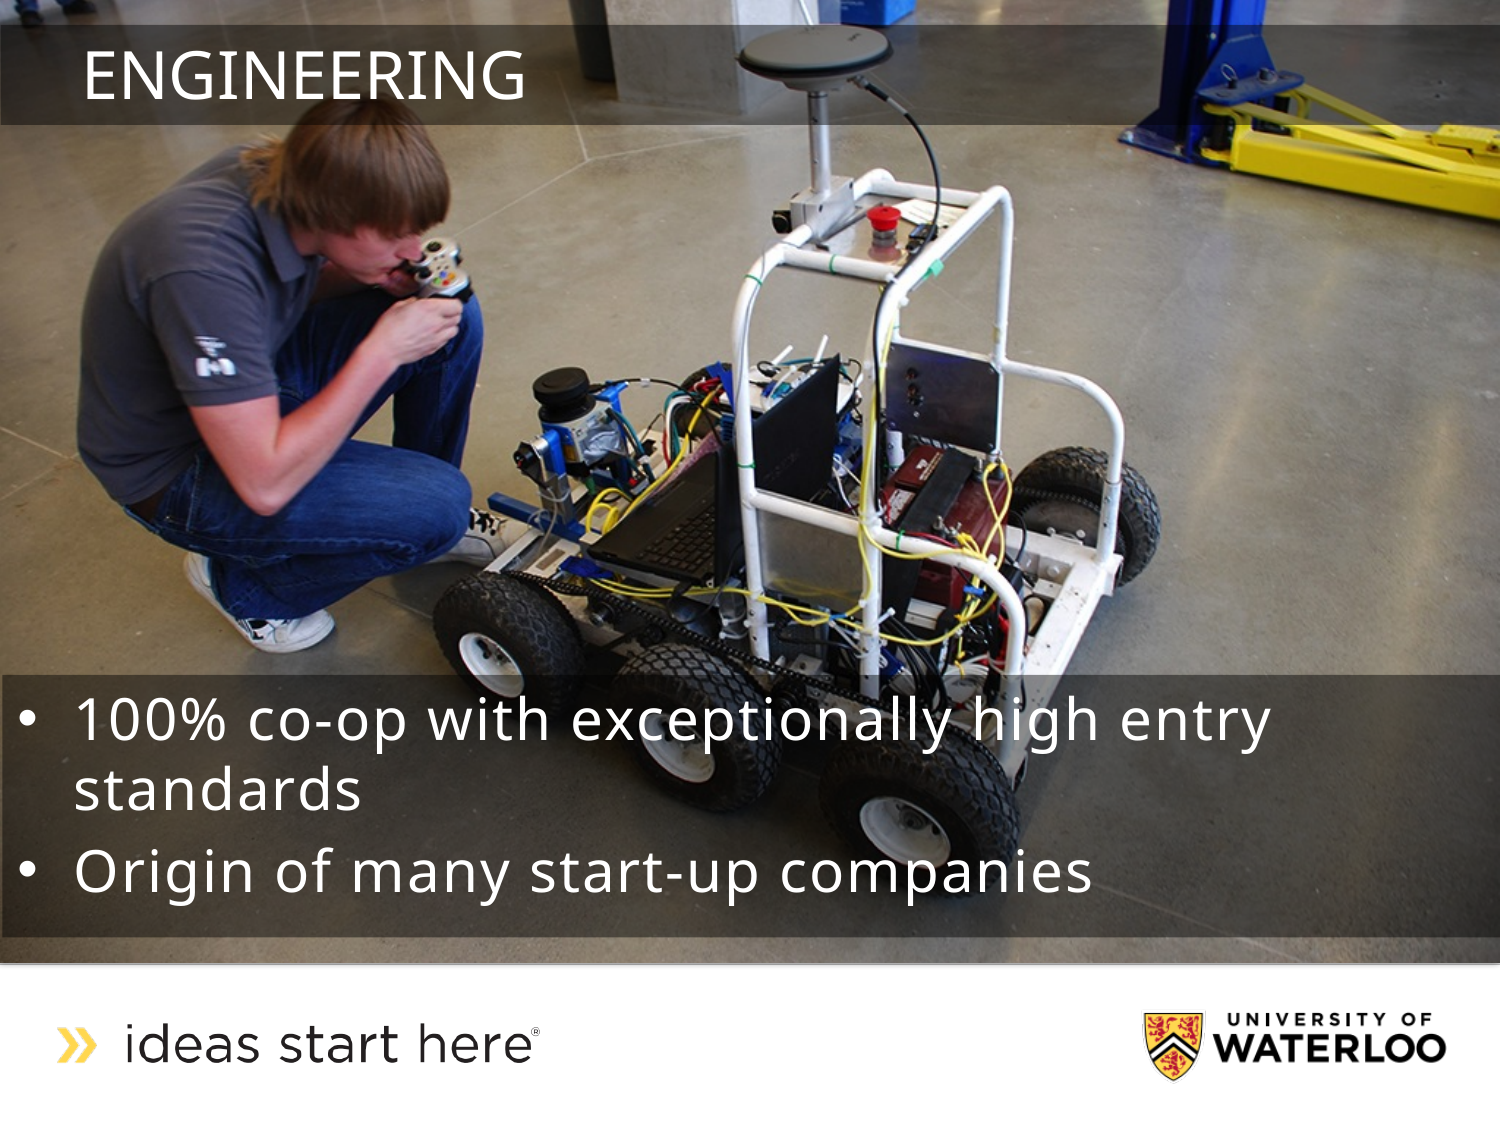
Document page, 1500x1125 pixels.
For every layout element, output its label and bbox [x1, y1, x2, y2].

list [0, 0, 1500, 963]
